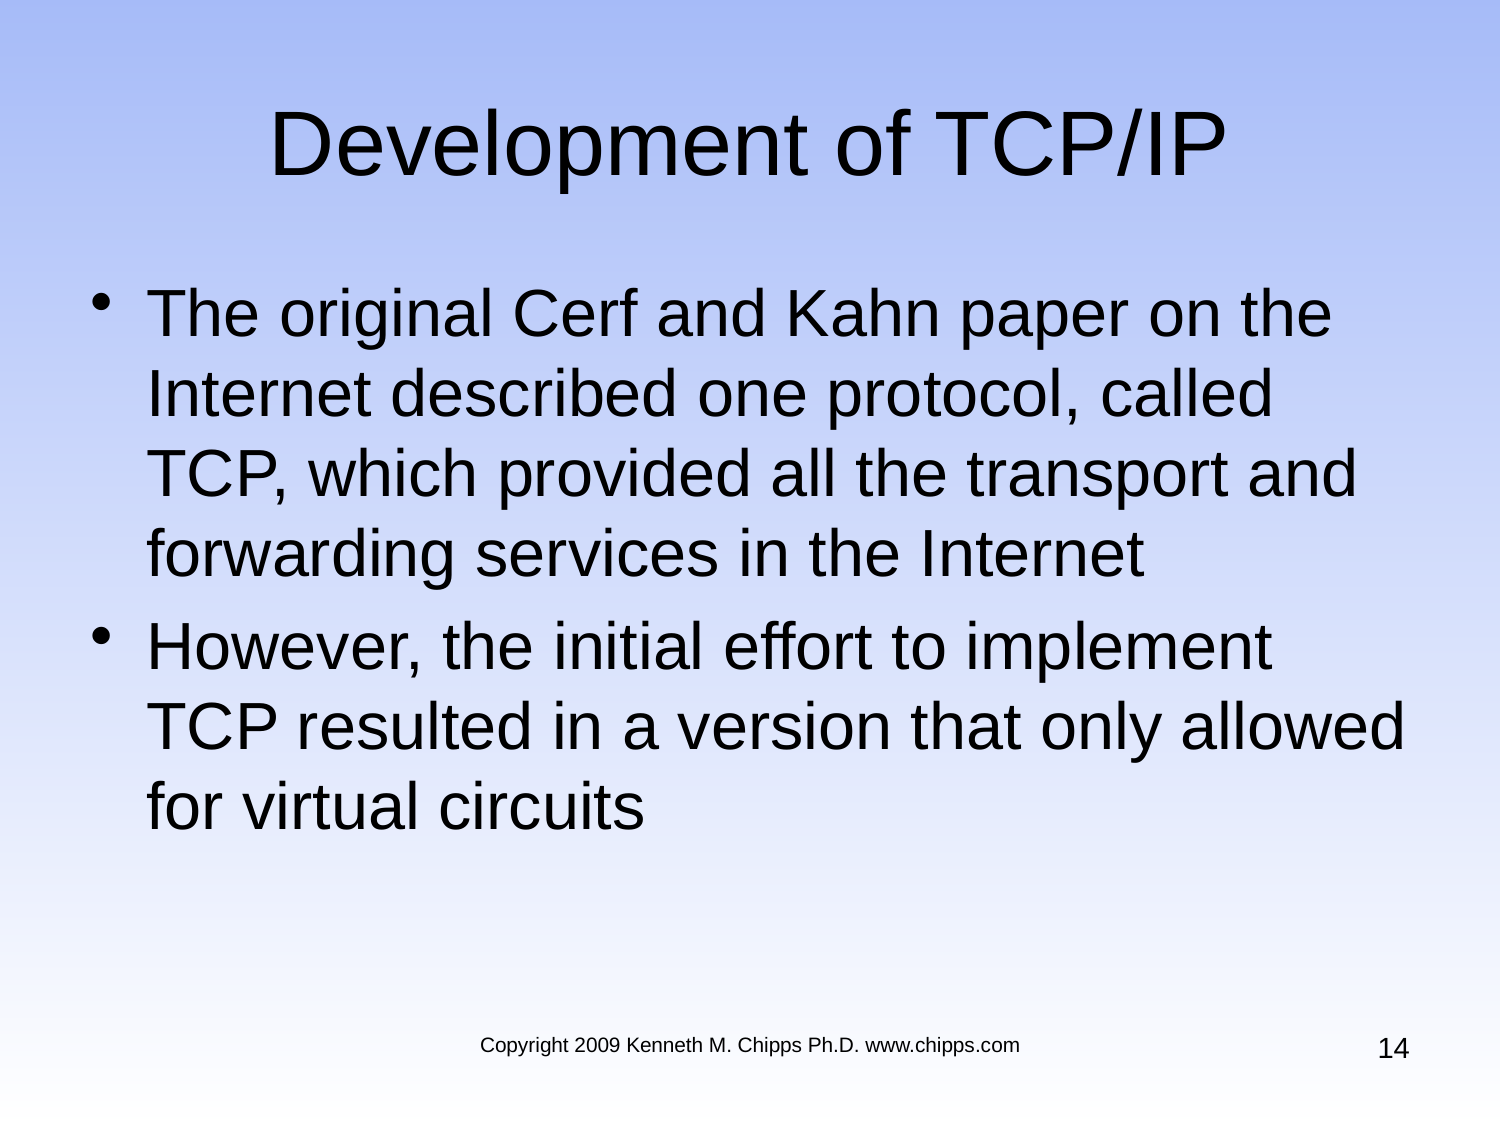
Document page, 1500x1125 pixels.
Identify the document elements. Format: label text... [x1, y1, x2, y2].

title Development of TCP/IP [74, 44, 1426, 233]
footer Copyright 2009 Kenneth M. Chipps Ph.D. www.chipps.com [449, 1024, 1051, 1103]
slide_number 14 [1074, 1021, 1426, 1101]
list The original Cerf and Kahn paper on the Internet described one protocol, called TCP, which provided all the transport and forwarding services in the Internet However, the initial effort to implement TCP resulted in a version that only allowed for virtual circuits [74, 262, 1426, 1006]
